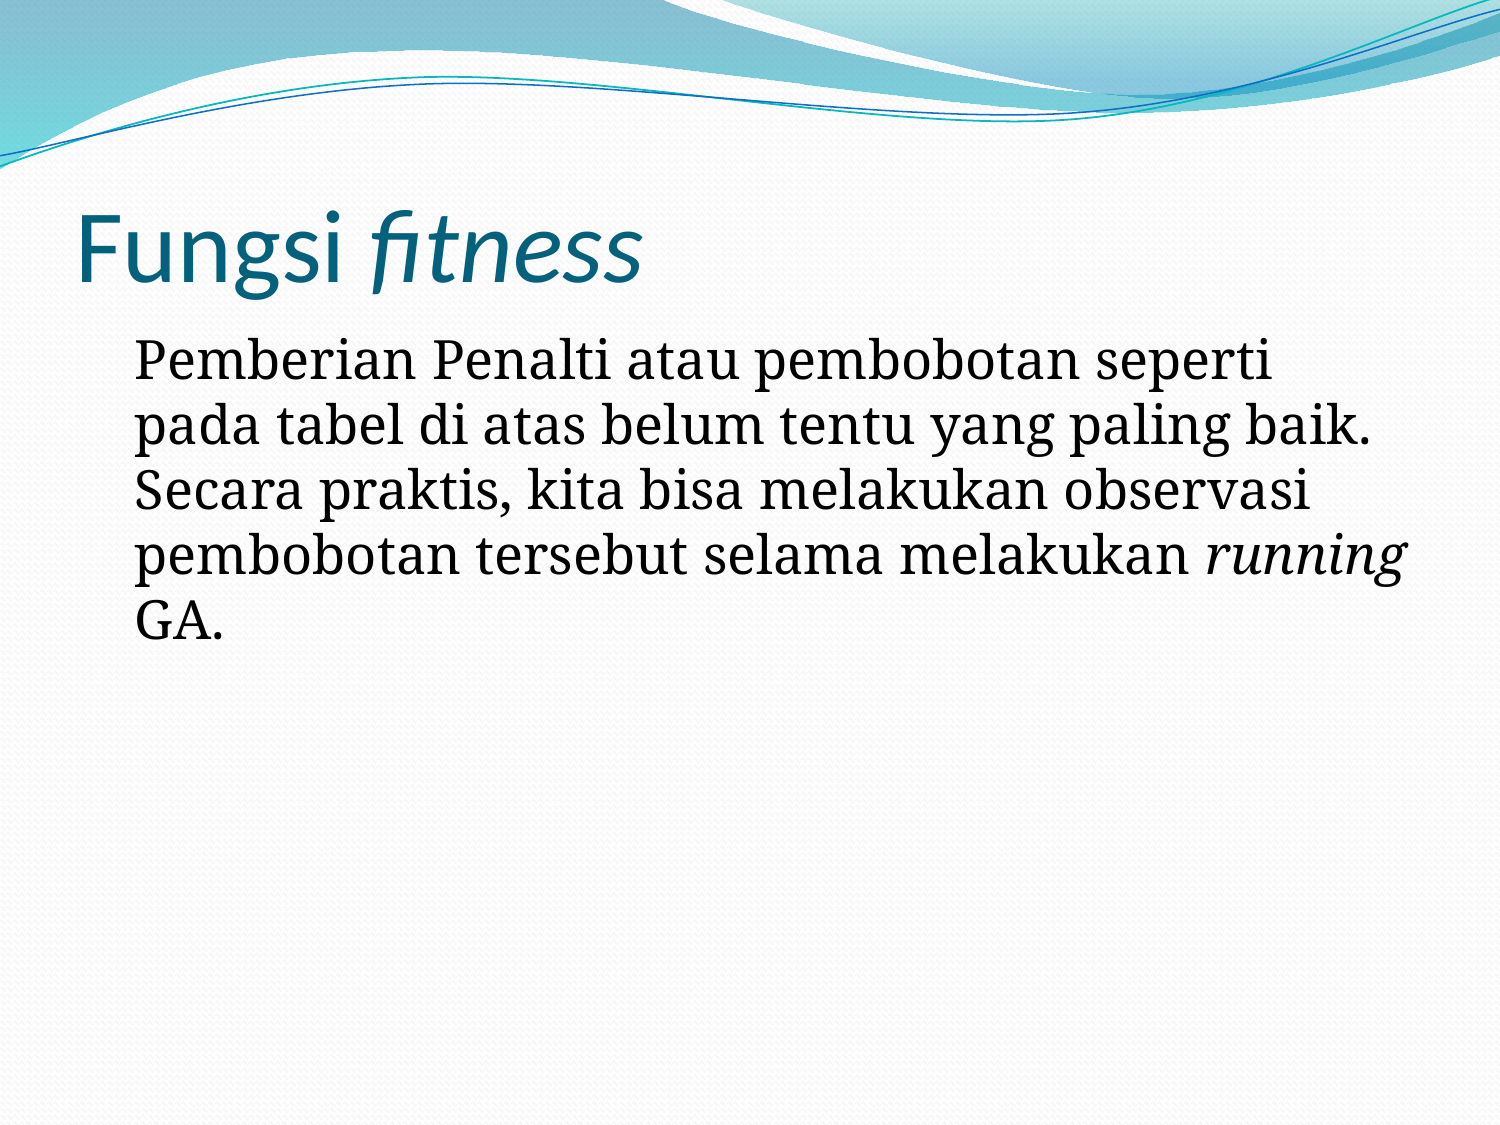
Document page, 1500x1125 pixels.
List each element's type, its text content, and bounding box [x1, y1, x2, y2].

list Pemberian Penalti atau pembobotan seperti pada tabel di atas belum tentu yang paling baik. Secara praktis, kita bisa melakukan observasi pembobotan tersebut selama melakukan running GA. [75, 317, 1425, 1038]
title Fungsi fitness [75, 115, 1425, 303]
